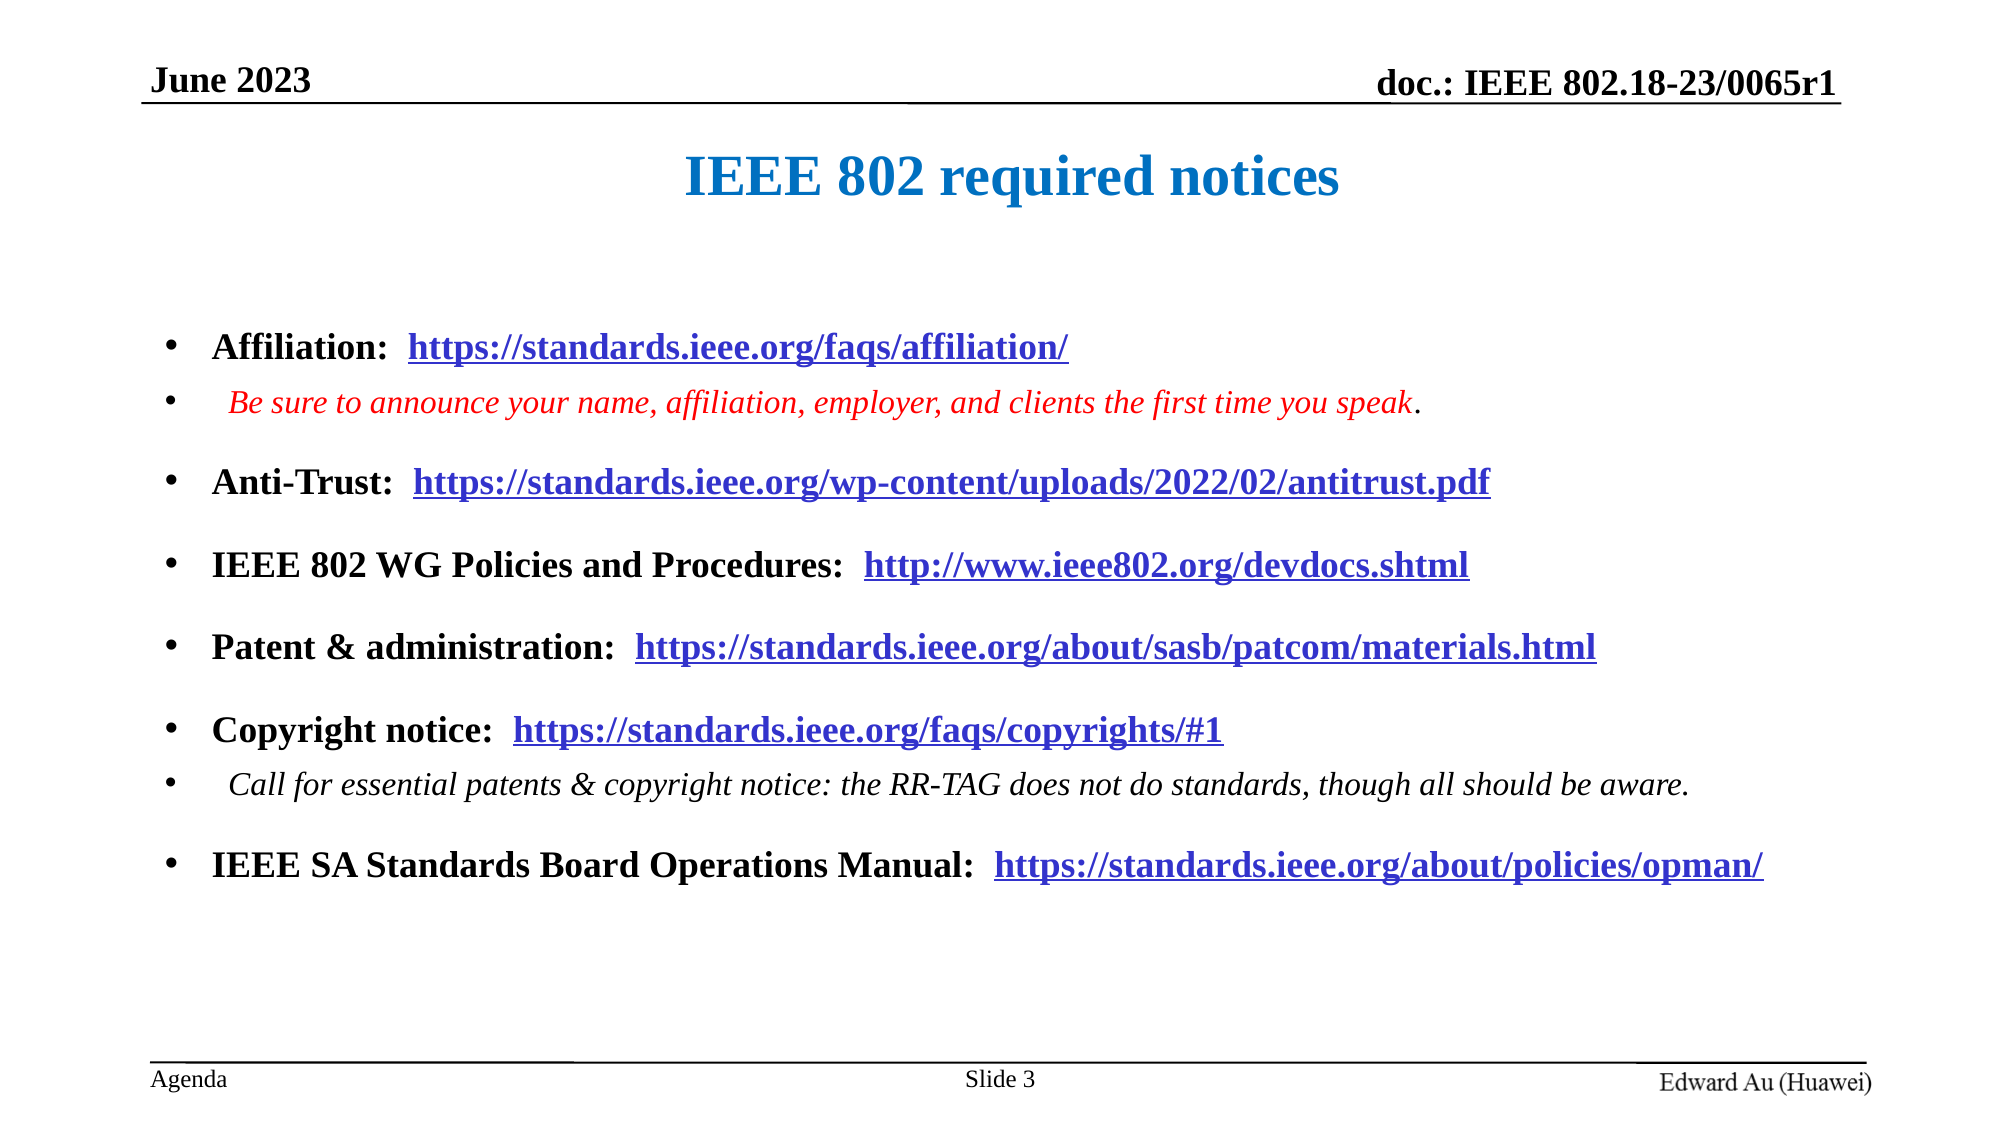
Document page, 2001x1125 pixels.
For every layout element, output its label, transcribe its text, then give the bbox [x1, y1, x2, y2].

slide_number Slide 3 [925, 1061, 1076, 1123]
picture [1174, 1058, 1887, 1113]
text_box Affiliation: https://standards.ieee.org/faqs/affiliation/ Be sure to announce your name, affiliation, employer, and clients the first time you speak. Anti-Trust: https://standards.ieee.org/wp-content/uploads/2022/02/antitrust.pdf IEEE 802 WG Policies and Procedures: http://www.ieee802.org/devdocs.shtml Patent & administration: https://standards.ieee.org/about/sasb/patcom/materials.html Copyright notice: https://standards.ieee.org/faqs/copyrights/#1 Call for essential patents & copyright notice: the RR-TAG does not do standards, though all should be aware. IEEE SA Standards Board Operations Manual: https://standards.ieee.org/about/policies/opman/ [149, 262, 1875, 1028]
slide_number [149, 54, 513, 101]
title IEEE 802 required notices [162, 99, 1864, 246]
